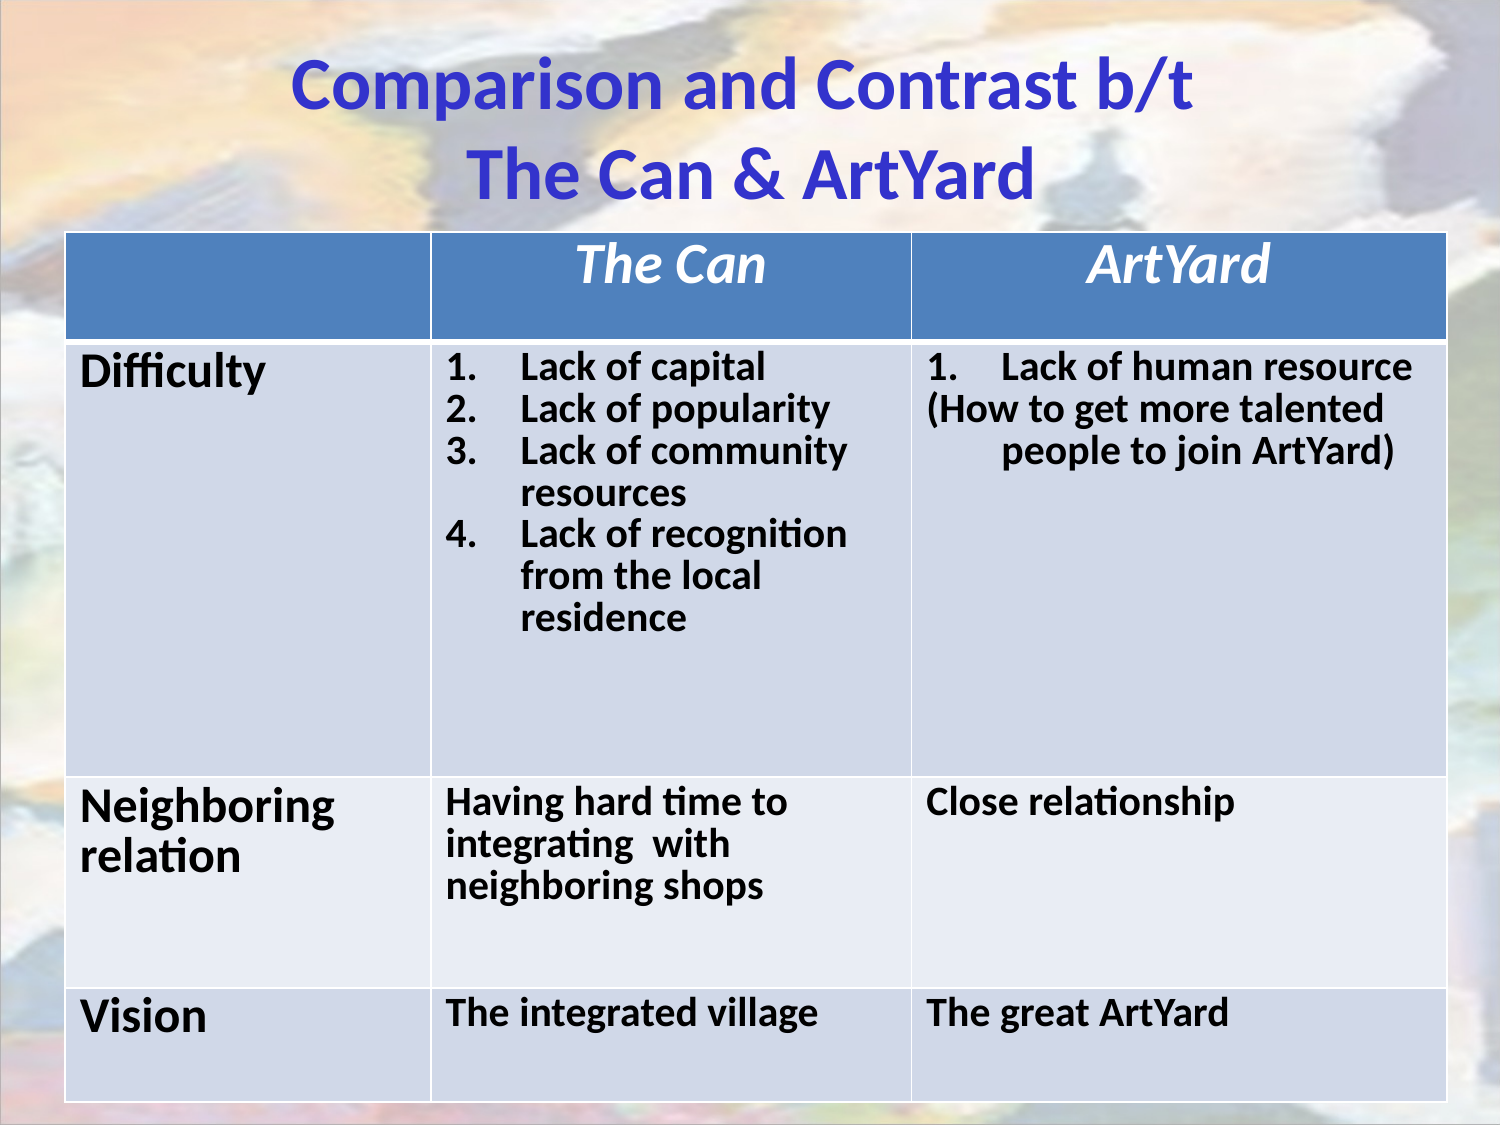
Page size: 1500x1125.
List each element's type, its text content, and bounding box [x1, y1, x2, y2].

text_box Comparison and Contrast b/t The Can & ArtYard [76, 31, 1427, 219]
table_cell Close relationship [912, 778, 1446, 987]
picture [0, 0, 1500, 1125]
table_cell Neighboring relation [66, 778, 430, 987]
table_cell Lack of human resource (How to get more talented people to join ArtYard) [912, 345, 1446, 776]
table_header [66, 233, 430, 339]
table_cell Lack of capital Lack of popularity Lack of community resources Lack of recognition from the local residence [432, 345, 911, 776]
table_cell The integrated village [432, 989, 911, 1101]
table_cell The great ArtYard [912, 989, 1446, 1101]
table_cell Having hard time to integrating with neighboring shops [432, 778, 911, 987]
table_cell Vision [66, 989, 430, 1101]
table_cell Difficulty [66, 345, 430, 776]
table_header ArtYard [912, 233, 1446, 339]
table_header The Can [432, 233, 911, 339]
